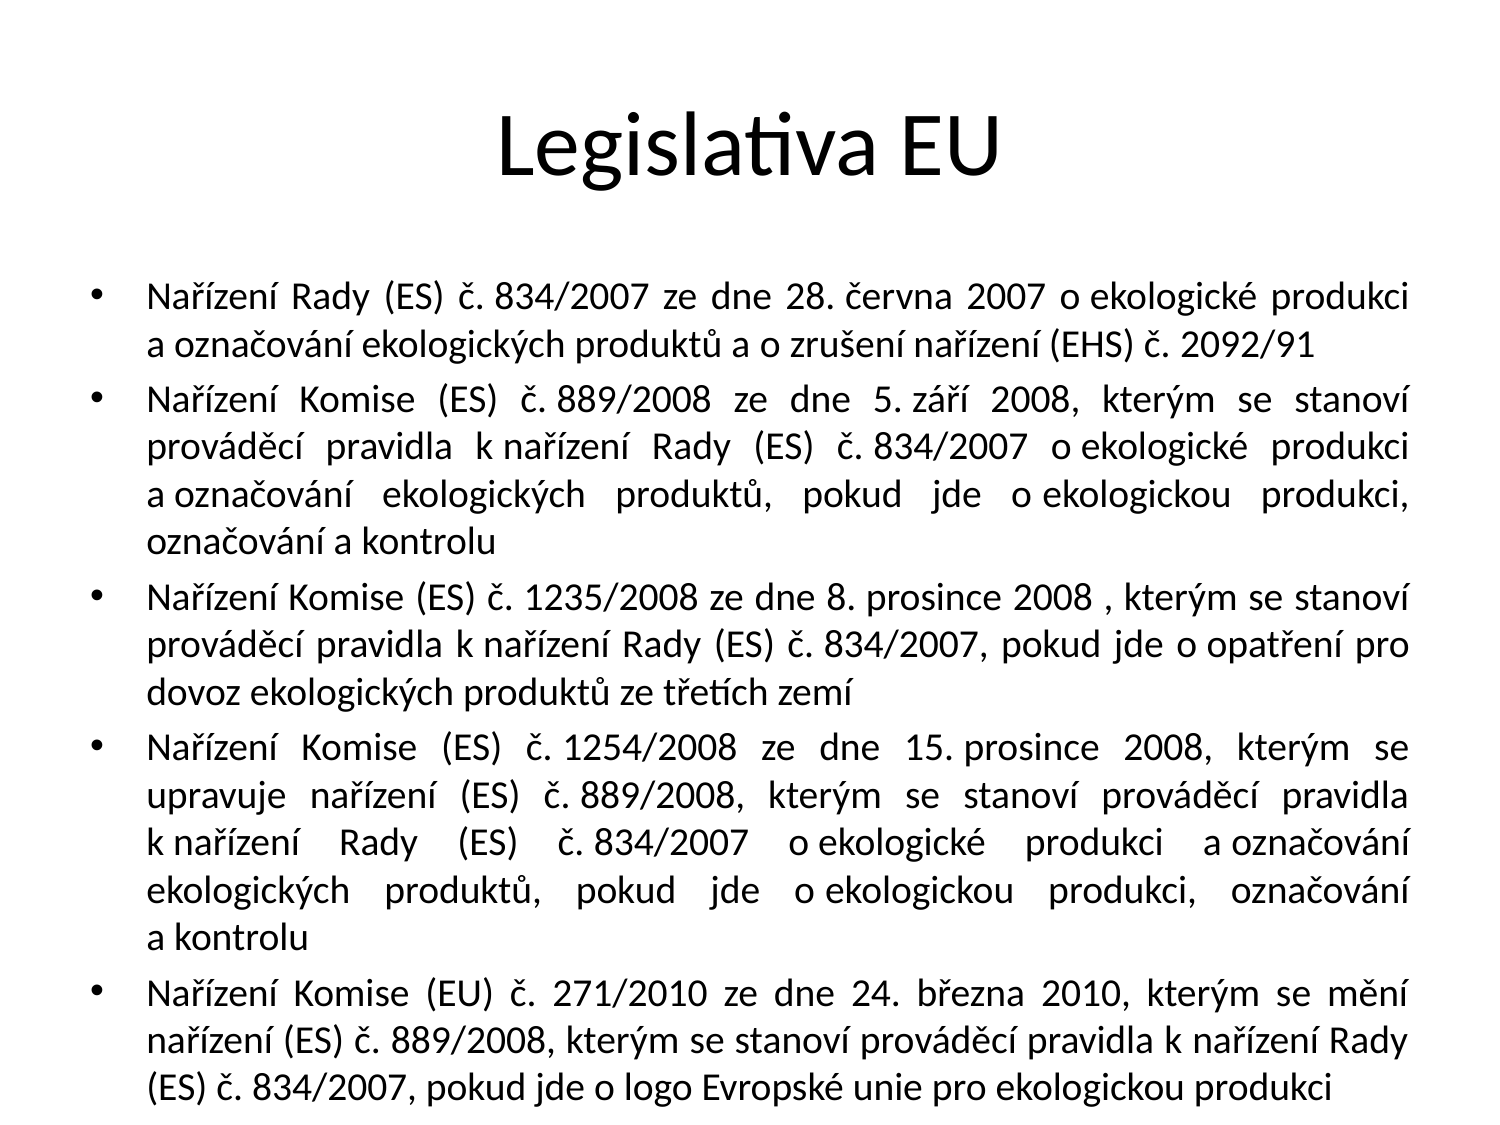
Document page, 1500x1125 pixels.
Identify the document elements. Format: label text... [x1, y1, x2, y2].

list Nařízení Rady (ES) č. 834/2007 ze dne 28. června 2007 o ekologické produkci a označování ekologických produktů a o zrušení nařízení (EHS) č. 2092/91 Nařízení Komise (ES) č. 889/2008 ze dne 5. září 2008, kterým se stanoví prováděcí pravidla k nařízení Rady (ES) č. 834/2007 o ekologické produkci a označování ekologických produktů, pokud jde o ekologickou produkci, označování a kontrolu Nařízení Komise (ES) č. 1235/2008 ze dne 8. prosince 2008 , kterým se stanoví prováděcí pravidla k nařízení Rady (ES) č. 834/2007, pokud jde o opatření pro dovoz ekologických produktů ze třetích zemí Nařízení Komise (ES) č. 1254/2008 ze dne 15. prosince 2008, kterým se upravuje nařízení (ES) č. 889/2008, kterým se stanoví prováděcí pravidla k nařízení Rady (ES) č. 834/2007 o ekologické produkci a označování ekologických produktů, pokud jde o ekologickou produkci, označování a kontrolu Nařízení Komise (EU) č. 271/2010 ze dne 24. března 2010, kterým se mění nařízení (ES) č. 889/2008, kterým se stanoví prováděcí pravidla k nařízení Rady (ES) č. 834/2007, pokud jde o logo Evropské unie pro ekologickou produkci [75, 262, 1425, 1005]
title Legislativa EU [75, 45, 1425, 233]
